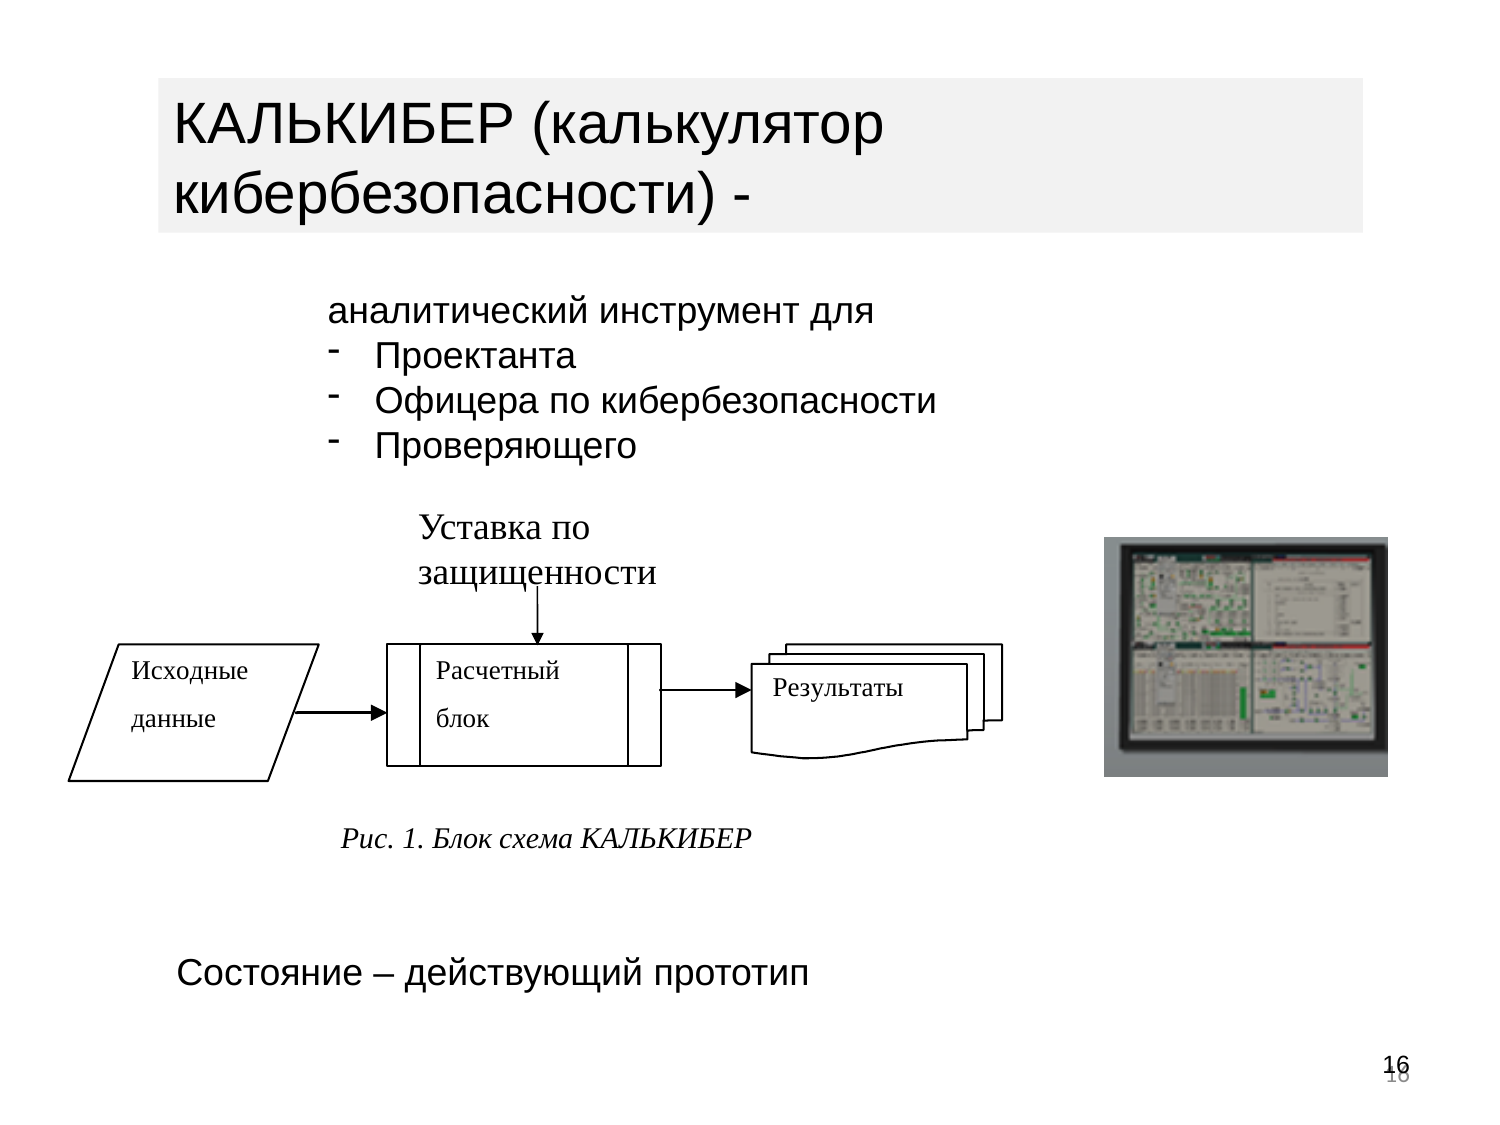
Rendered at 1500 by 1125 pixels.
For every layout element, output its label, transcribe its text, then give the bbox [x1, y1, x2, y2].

text_box КАЛЬКИБЕР (калькулятор кибербезопасности) - [158, 78, 1363, 233]
text_box аналитический инструмент для Проектанта Офицера по кибербезопасности Проверяющего [312, 278, 1256, 474]
text_box 16 [1074, 1024, 1425, 1103]
text_box Уставка по защищенности [403, 494, 673, 600]
picture [0, 537, 1388, 909]
text_box Состояние – действующий прототип [161, 940, 825, 1046]
